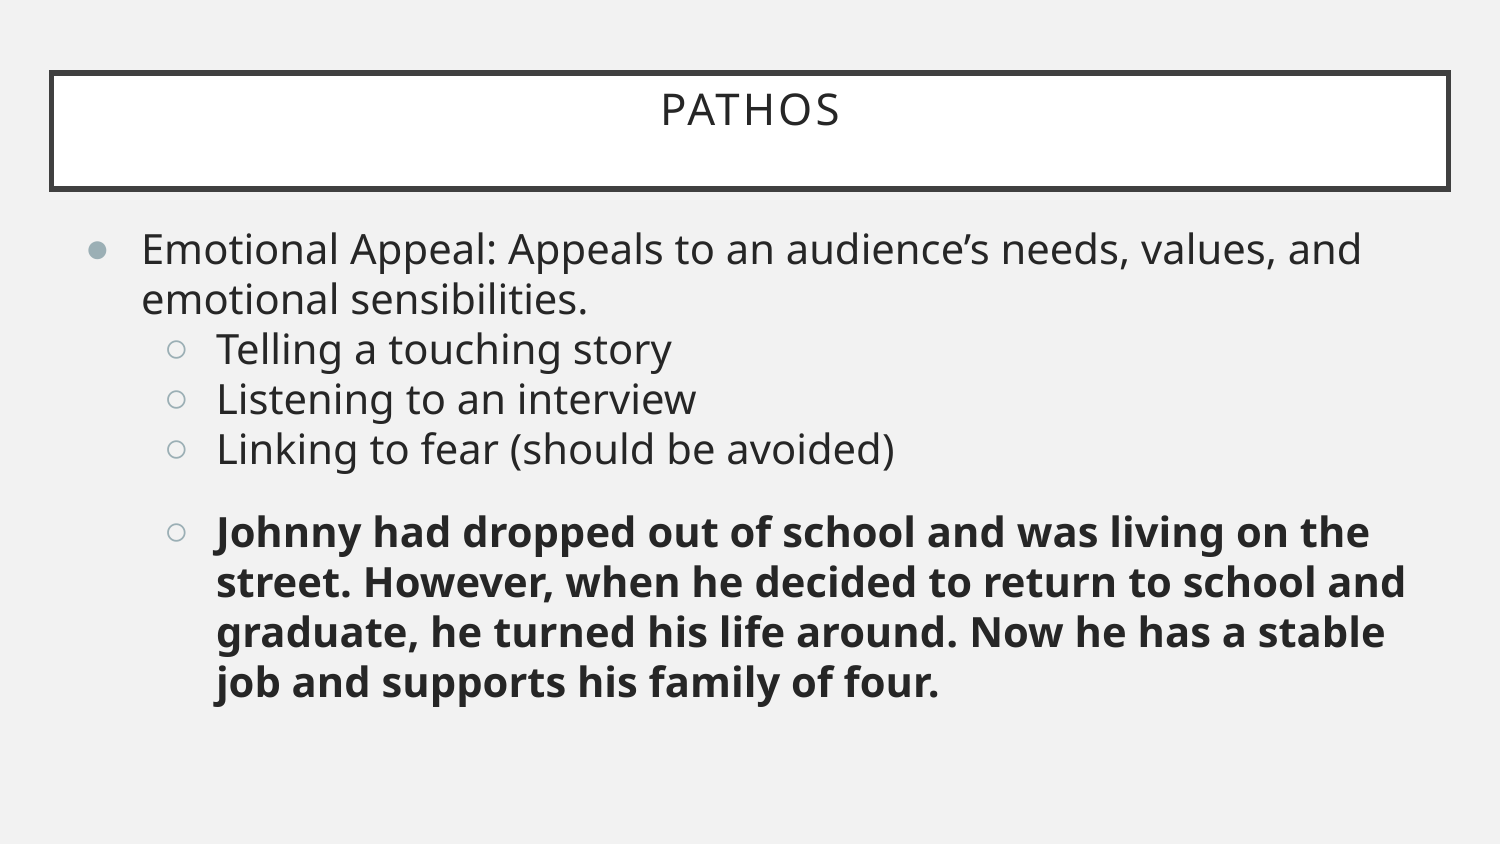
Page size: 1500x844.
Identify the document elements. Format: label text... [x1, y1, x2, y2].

list Emotional Appeal: Appeals to an audience’s needs, values, and emotional sensibilities. Telling a touching story Listening to an interview Linking to fear (should be avoided) Johnny had dropped out of school and was living on the street. However, when he decided to return to school and graduate, he turned his life around. Now he has a stable job and supports his family of four. [51, 207, 1449, 750]
title Pathos [49, 70, 1451, 192]
